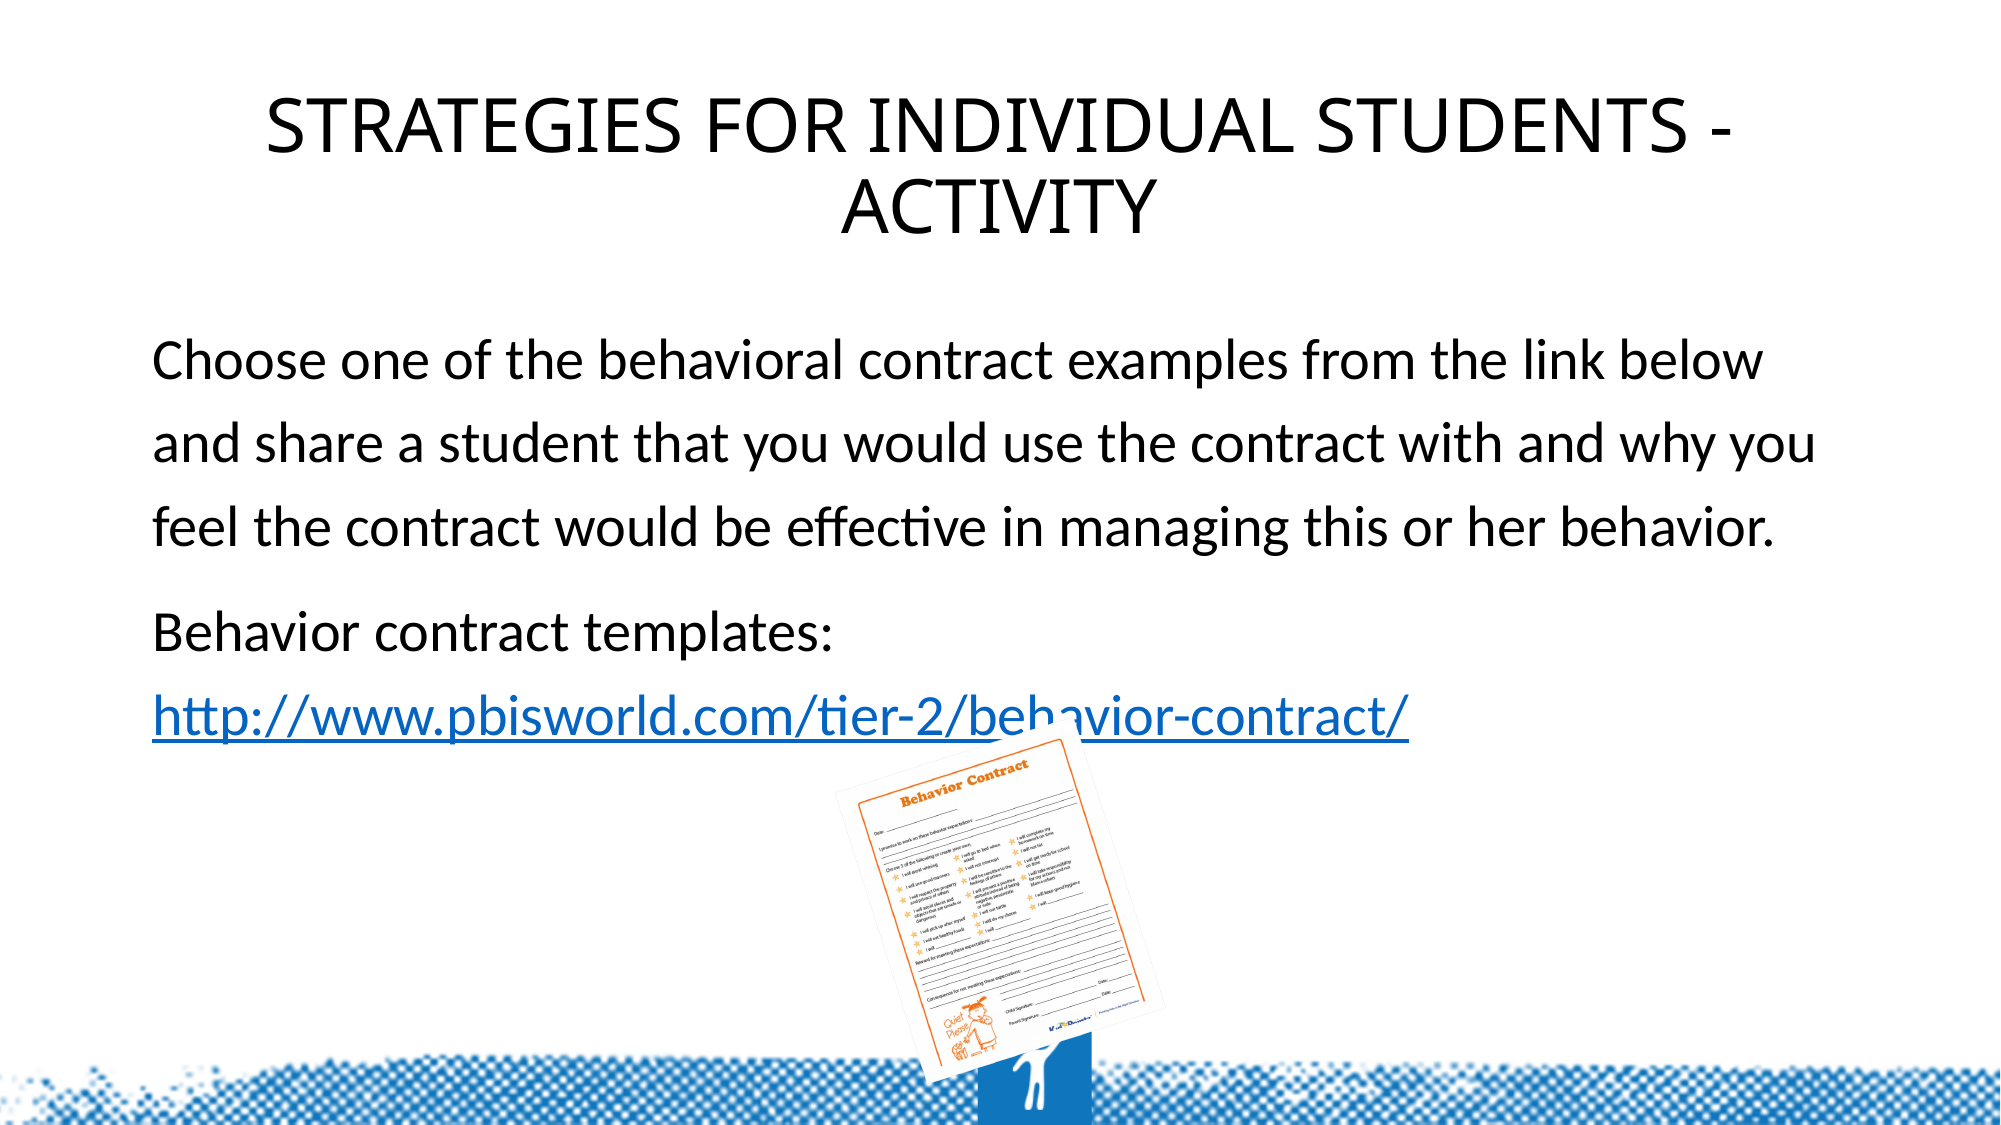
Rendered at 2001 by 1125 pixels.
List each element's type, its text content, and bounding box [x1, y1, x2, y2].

list Choose one of the behavioral contract examples from the link below and share a student that you would use the contract with and why you feel the contract would be effective in managing this or her behavior. Behavior contract templates: http://www.pbisworld.com/tier-2/behavior-contract/ [137, 299, 1863, 995]
picture [0, 0, 2001, 1125]
title Strategies for individual students - Activity [137, 59, 1863, 278]
